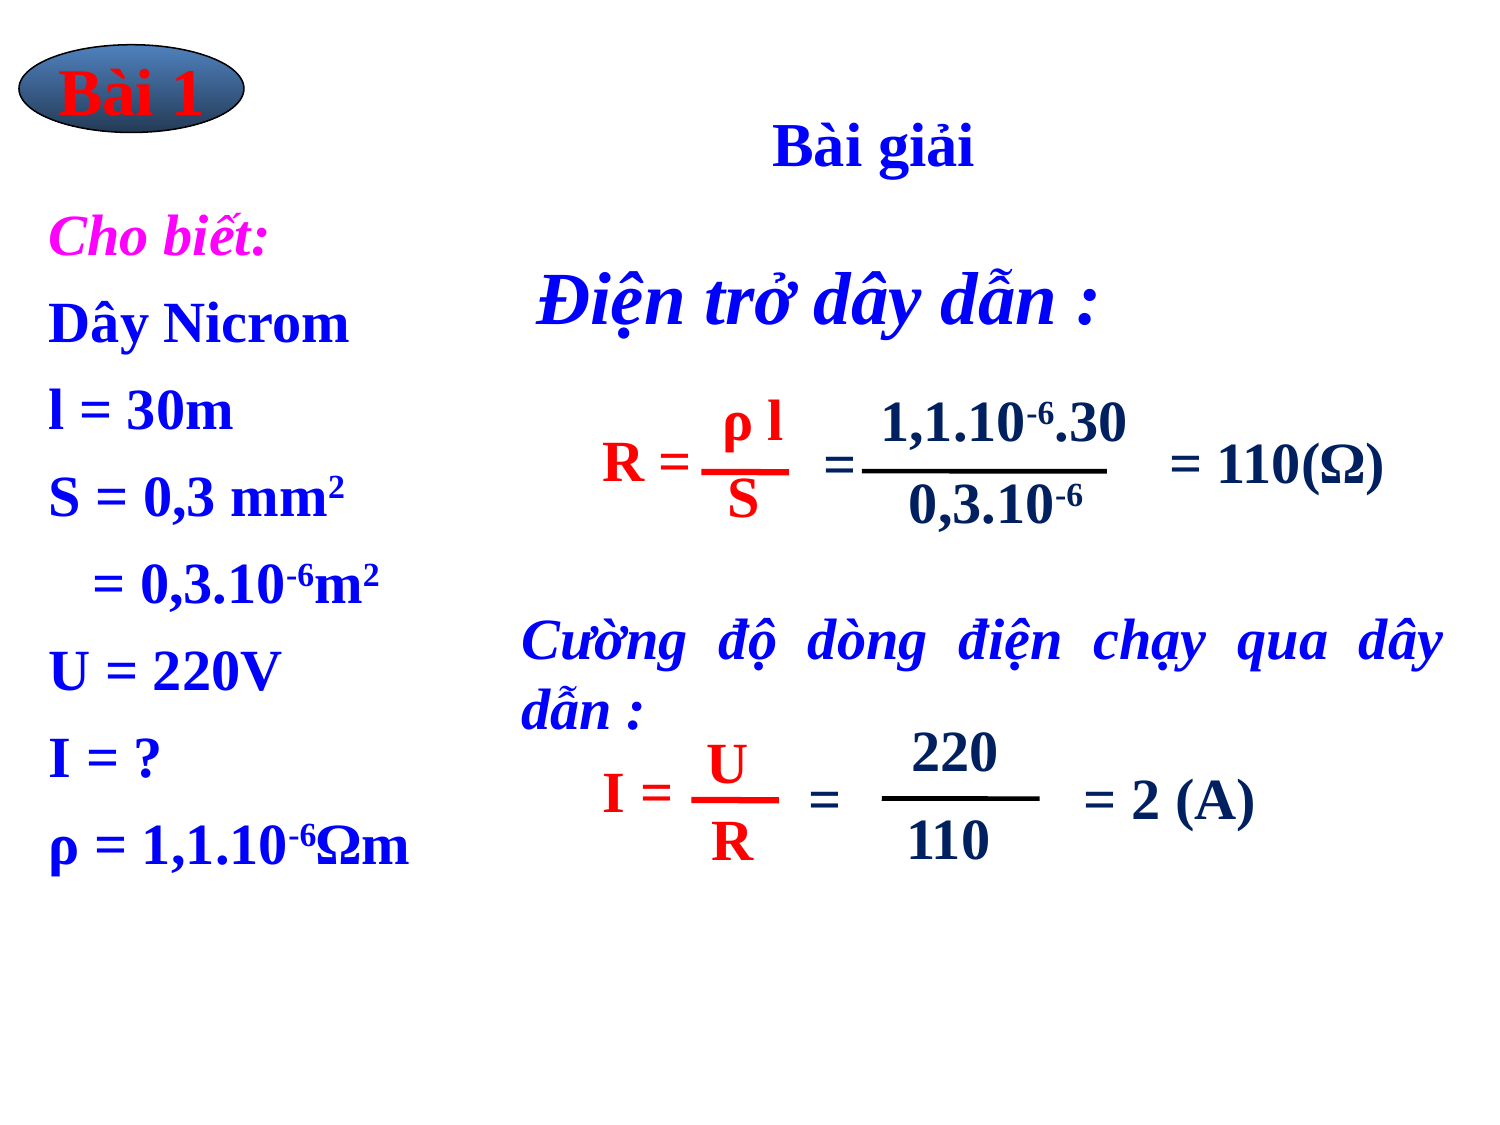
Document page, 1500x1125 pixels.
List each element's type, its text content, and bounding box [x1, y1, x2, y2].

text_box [793, 705, 1307, 880]
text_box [808, 375, 1443, 544]
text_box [588, 717, 789, 882]
text_box Điện trở dây dẫn : [521, 241, 1259, 347]
text_box Cho biết: Dây Nicrom l = 30m S = 0,3 mm2 = 0,3.10-6m2 U = 220V I = ? ρ = 1,1.10-6Ωm [33, 189, 450, 884]
text_box Bài 1 [18, 44, 244, 133]
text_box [587, 374, 809, 538]
text_box Cường độ dòng điện chạy qua dây dẫn : [506, 593, 1459, 749]
text_box Bài giải [757, 96, 1120, 187]
